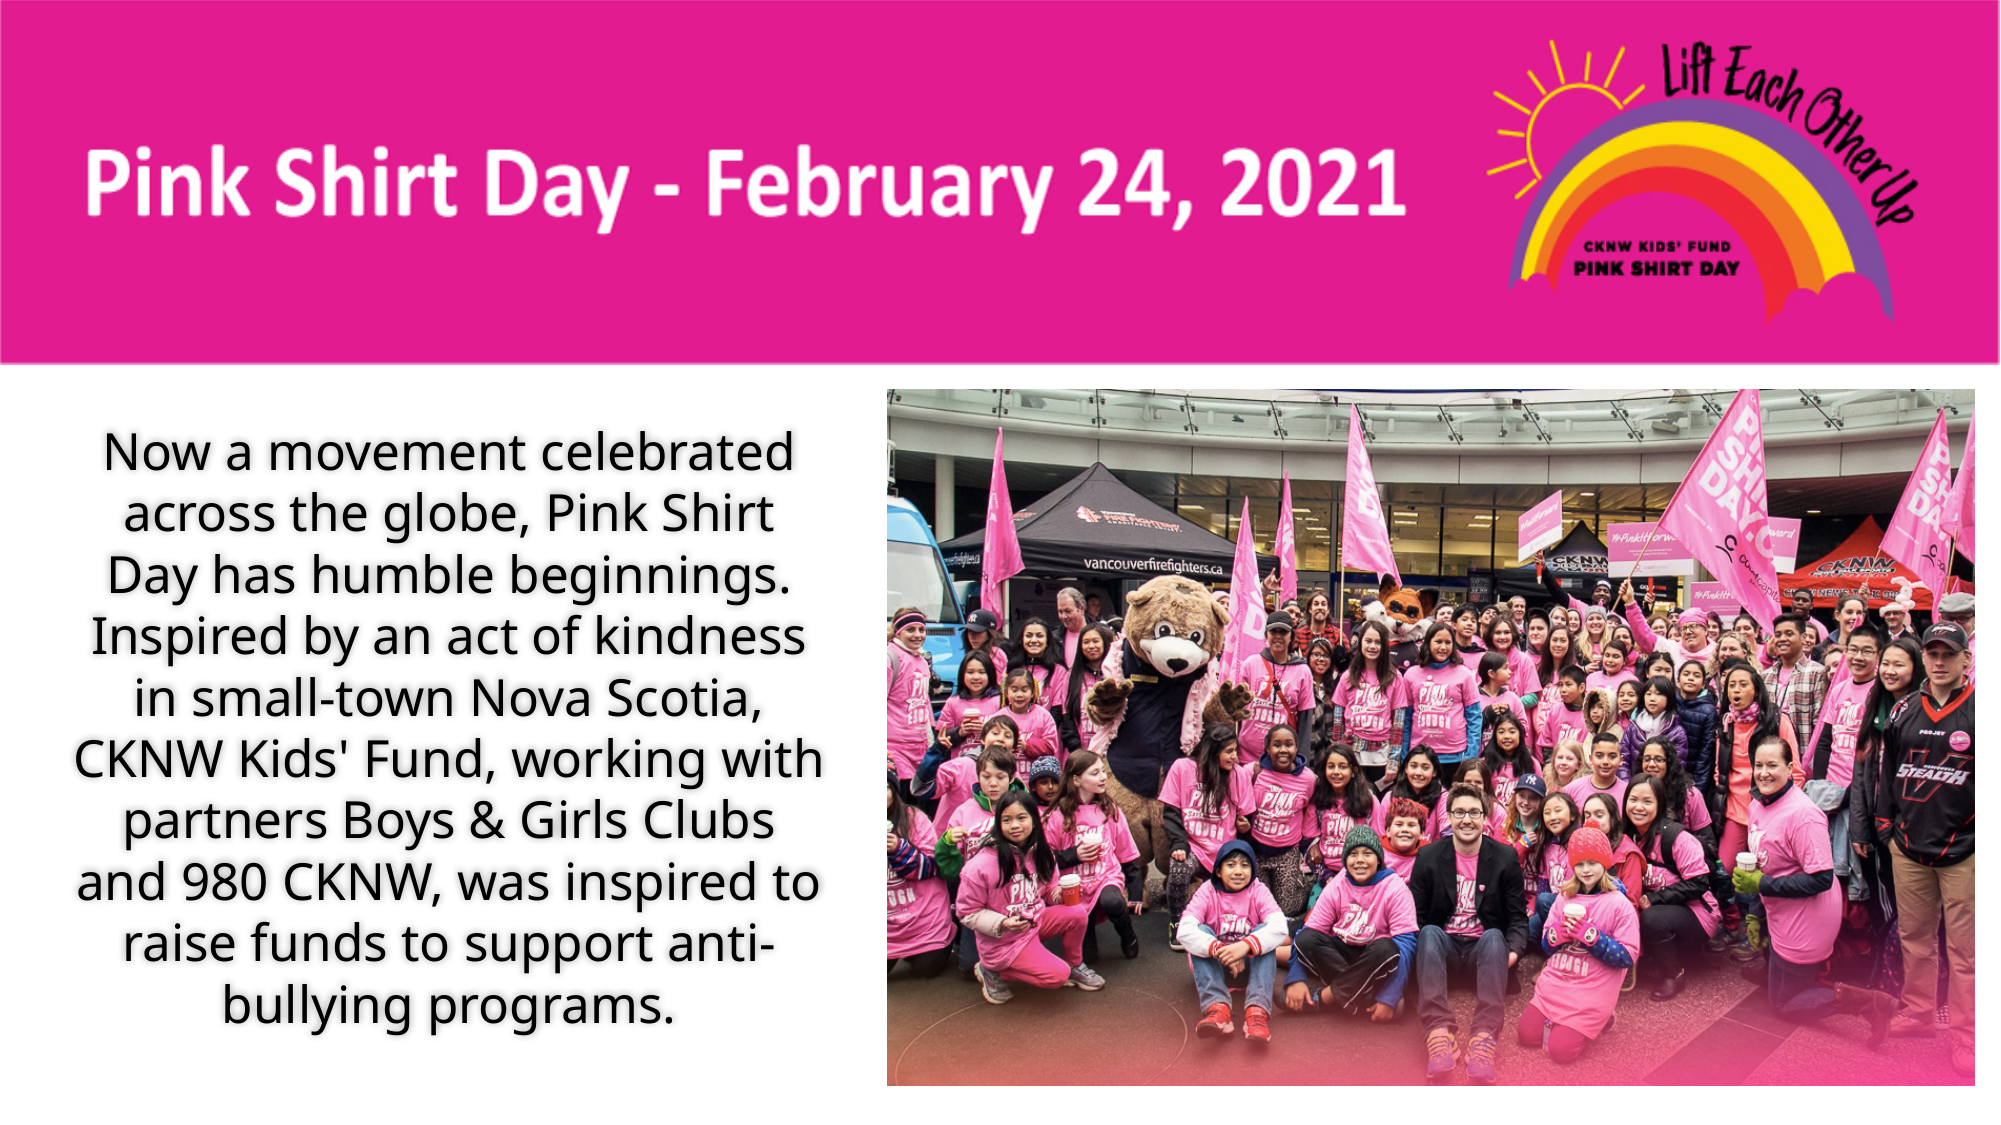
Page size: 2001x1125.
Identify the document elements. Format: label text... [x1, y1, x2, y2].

picture [0, 0, 2000, 365]
picture [887, 389, 1976, 1087]
list Now a movement celebrated across the globe, Pink Shirt Day has humble beginnings. Inspired by an act of kindness in small-town Nova Scotia, CKNW Kids' Fund, working with partners Boys & Girls Clubs and 980 CKNW, was inspired to raise funds to support anti-bullying programs. [56, 384, 843, 1068]
